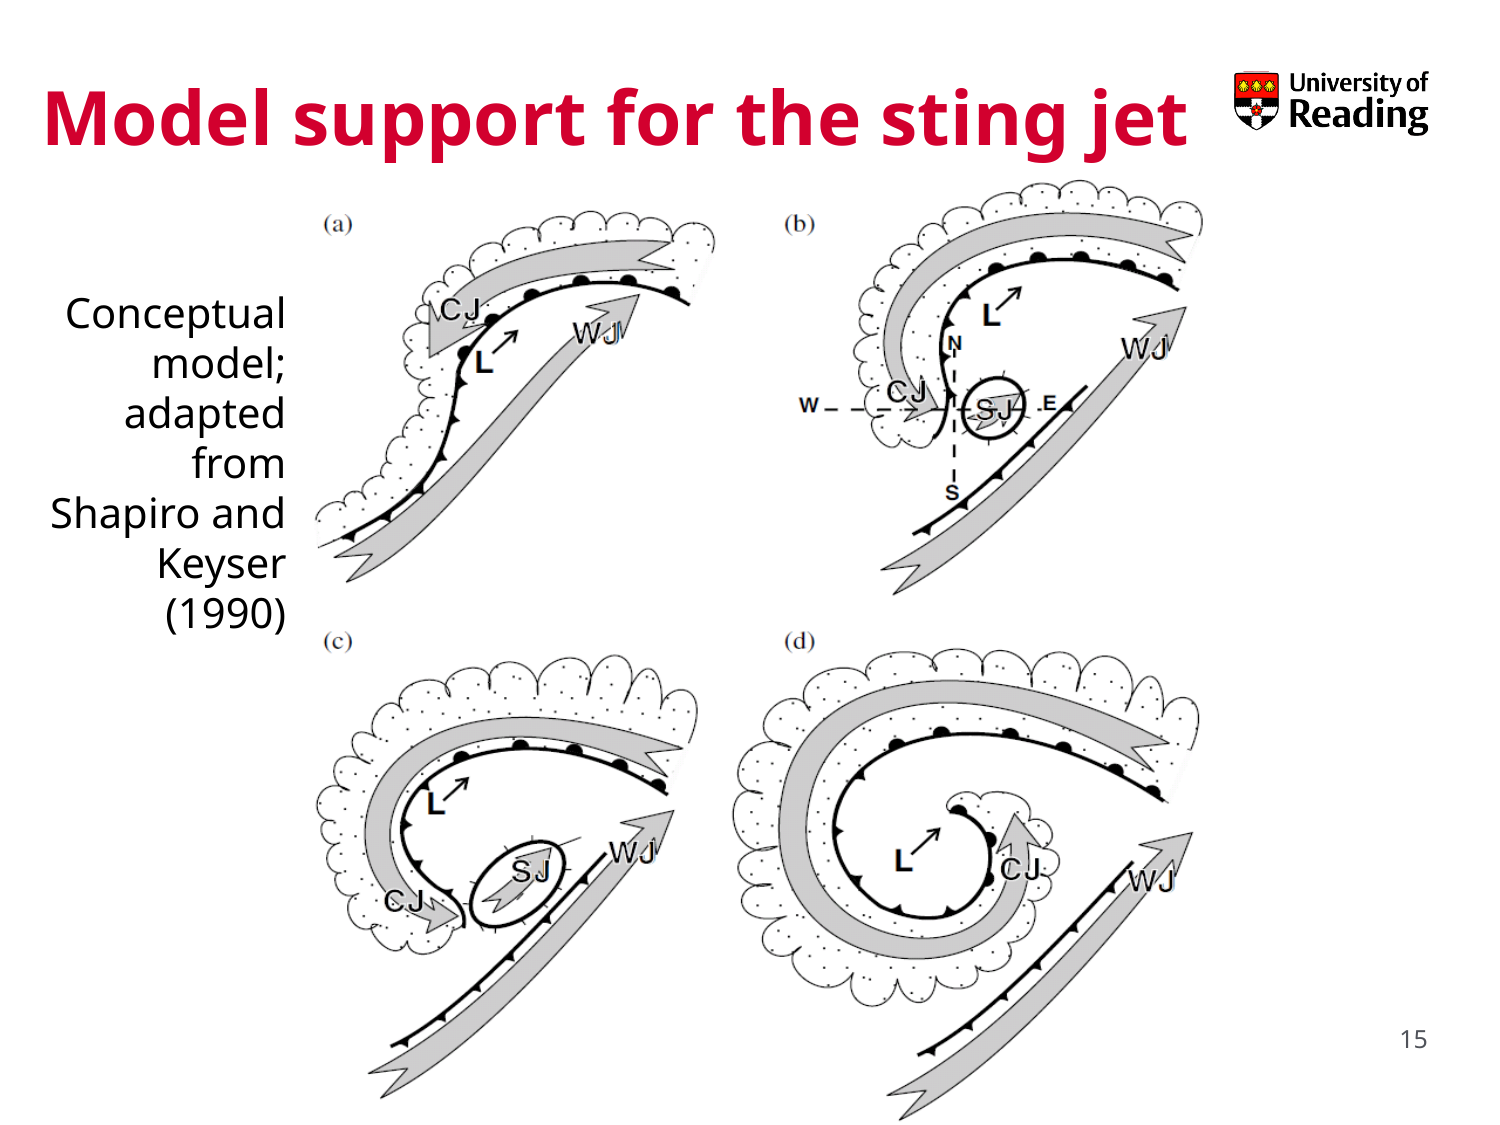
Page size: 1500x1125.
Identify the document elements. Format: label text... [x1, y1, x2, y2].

text_box Conceptual model; adapted from Shapiro and Keyser (1990) [17, 278, 272, 644]
slide_number 15 [1316, 1023, 1428, 1065]
picture [277, 178, 1224, 1125]
title Model support for the sting jet [41, 25, 1400, 161]
picture [1400, 71, 1429, 136]
